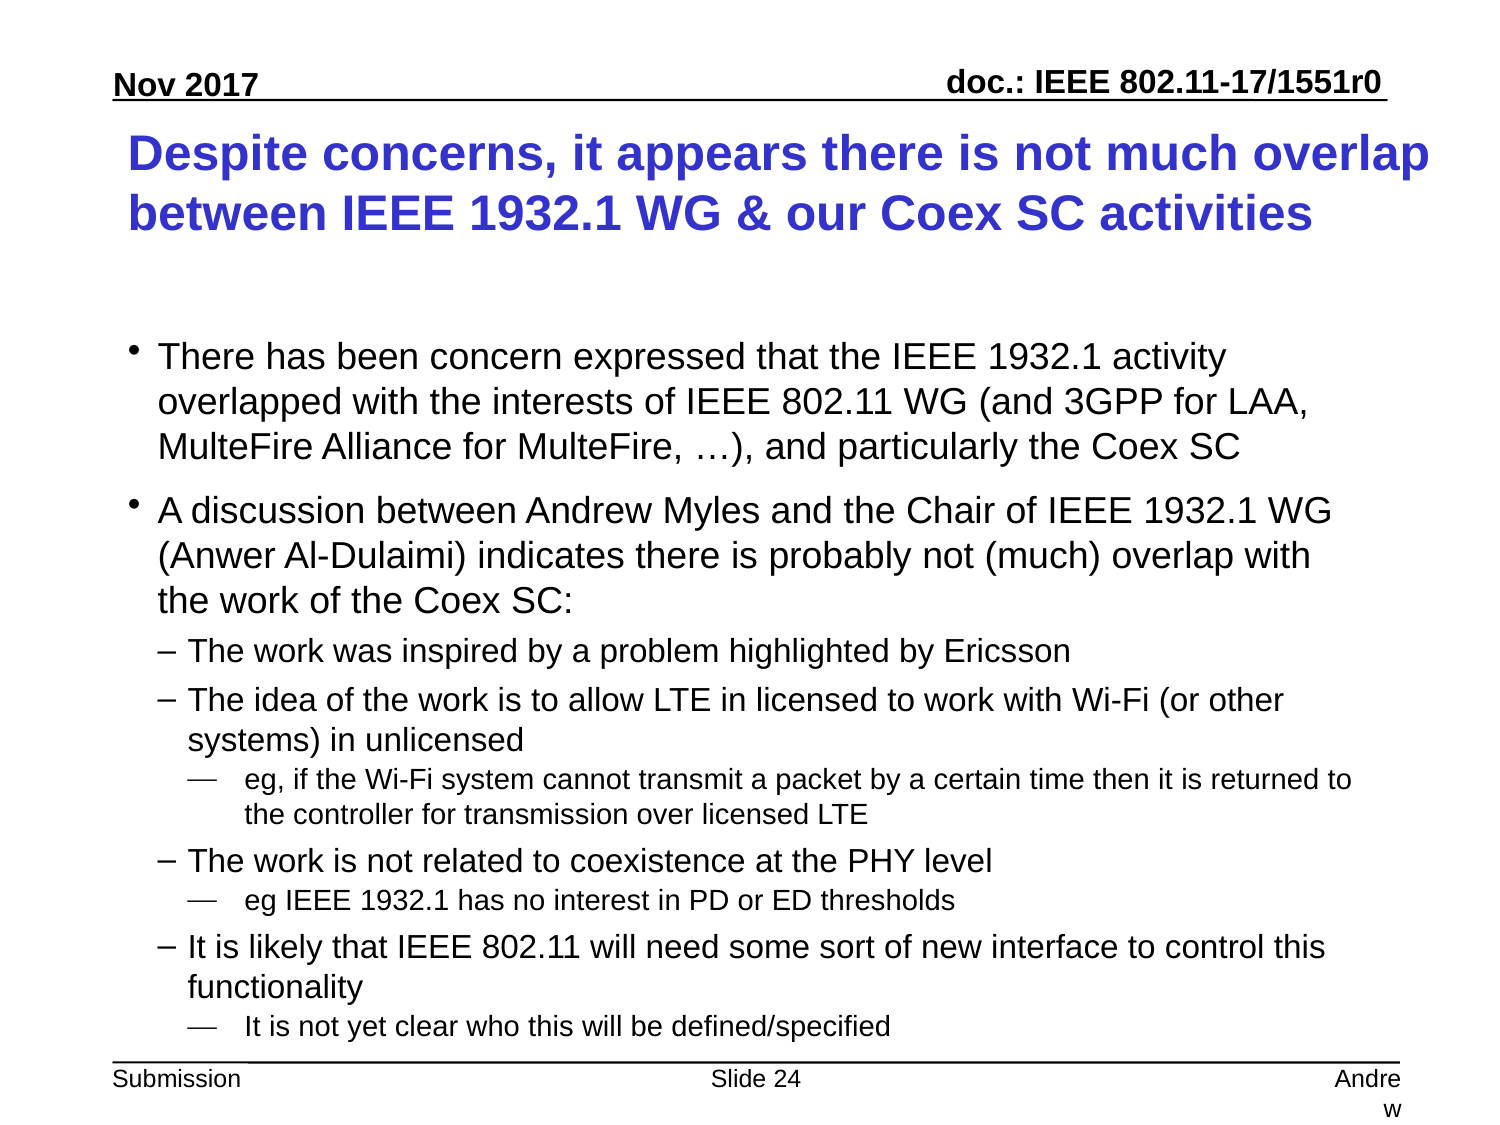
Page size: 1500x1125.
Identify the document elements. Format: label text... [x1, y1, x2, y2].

footer Andrew Myles, Cisco [1320, 1061, 1402, 1093]
slide_number Slide 24 [709, 1061, 803, 1093]
title Despite concerns, it appears there is not much overlap between IEEE 1932.1 WG & our Coex SC activities [112, 112, 1463, 288]
list There has been concern expressed that the IEEE 1932.1 activity overlapped with the interests of IEEE 802.11 WG (and 3GPP for LAA, MulteFire Alliance for MulteFire, …), and particularly the Coex SC A discussion between Andrew Myles and the Chair of IEEE 1932.1 WG (Anwer Al-Dulaimi) indicates there is probably not (much) overlap with the work of the Coex SC: The work was inspired by a problem highlighted by Ericsson The idea of the work is to allow LTE in licensed to work with Wi-Fi (or other systems) in unlicensed eg, if the Wi-Fi system cannot transmit a packet by a certain time then it is returned to the controller for transmission over licensed LTE The work is not related to coexistence at the PHY level eg IEEE 1932.1 has no interest in PD or ED thresholds It is likely that IEEE 802.11 will need some sort of new interface to control this functionality It is not yet clear who this will be defined/specified [112, 324, 1388, 1000]
